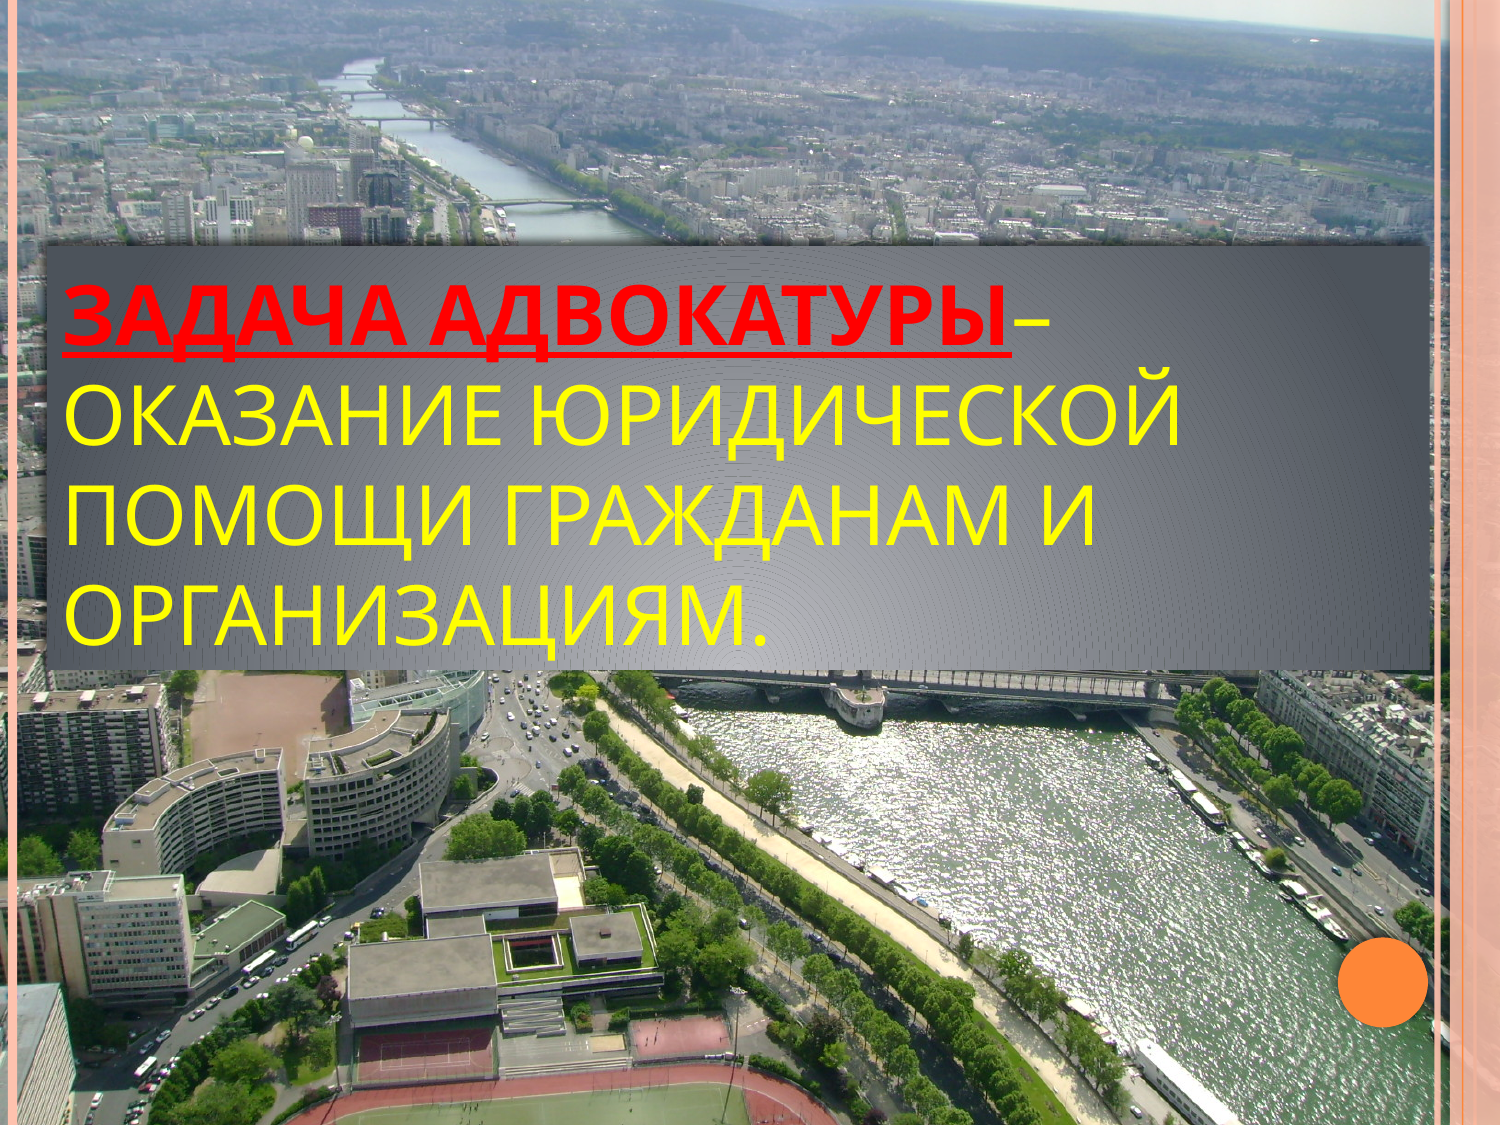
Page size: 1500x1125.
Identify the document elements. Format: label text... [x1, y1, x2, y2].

picture [0, 0, 7, 1125]
title Задача адвокатуры– оказание юридической помощи гражданам и организациям. [46, 246, 1430, 670]
picture [18, 0, 1434, 1125]
picture [1441, 0, 1449, 1125]
